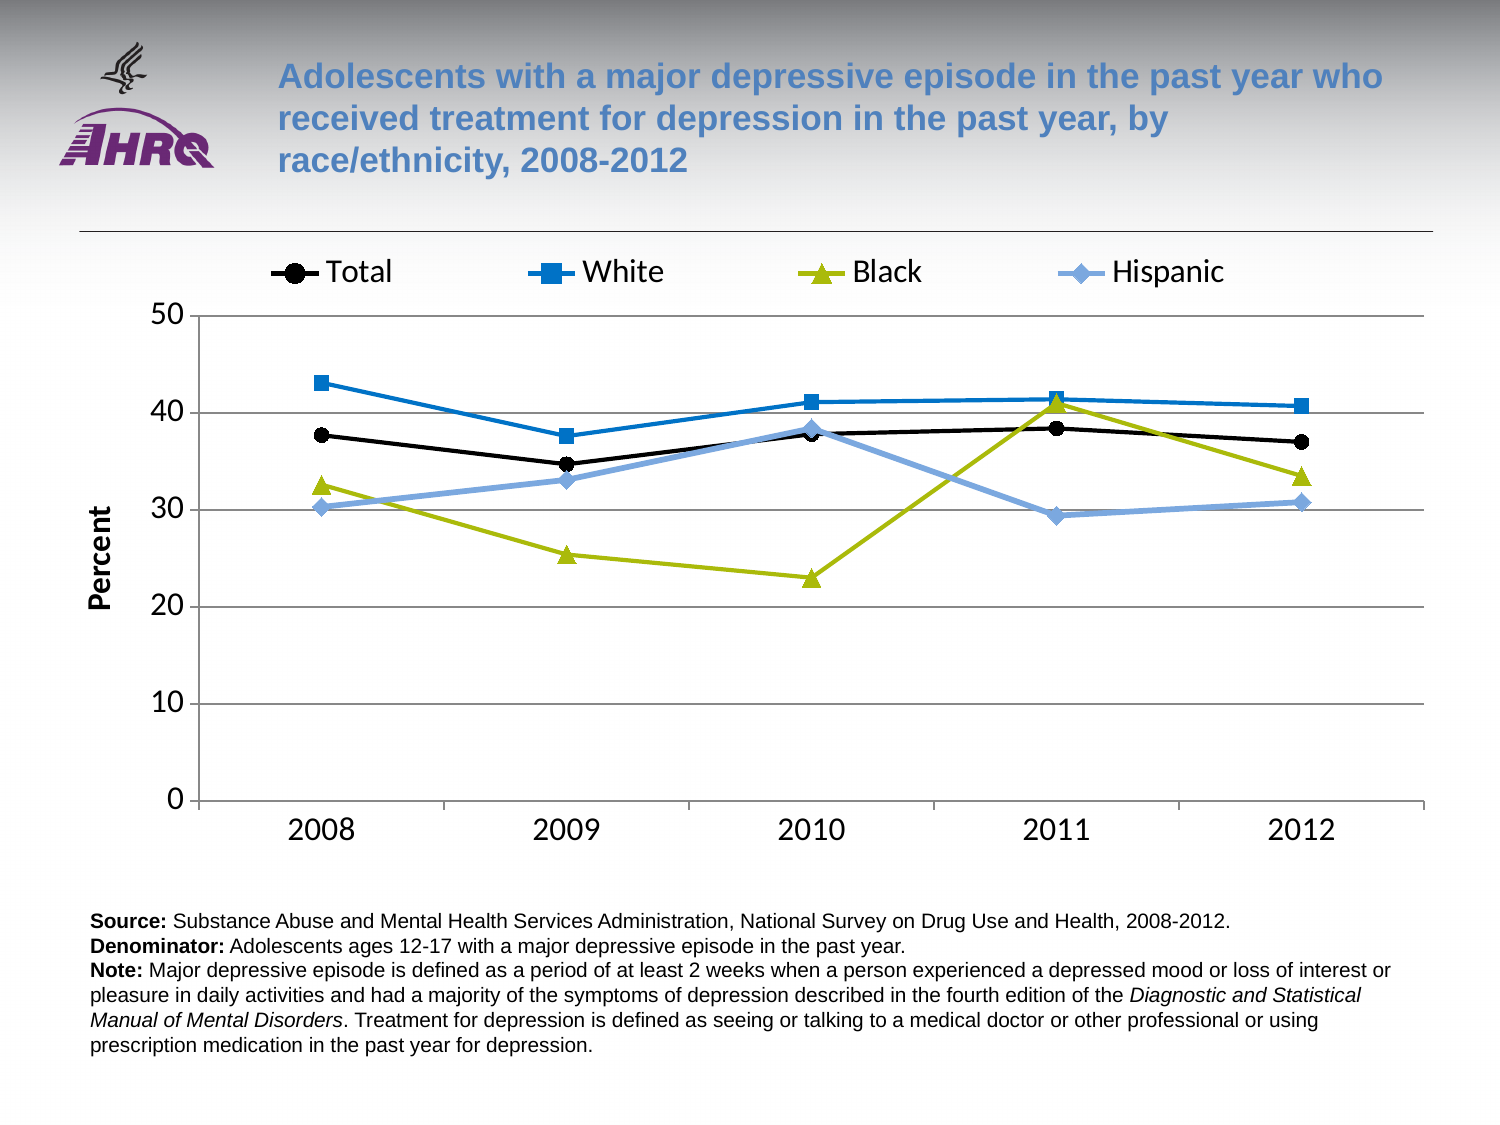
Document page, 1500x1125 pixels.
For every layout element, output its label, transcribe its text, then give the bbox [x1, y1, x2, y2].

title Adolescents with a major depressive episode in the past year who received treatment for depression in the past year, by race/ethnicity, 2008-2012 [262, 45, 1425, 188]
chart [74, 239, 1426, 886]
list Source: Substance Abuse and Mental Health Services Administration, National Survey on Drug Use and Health, 2008-2012. Denominator: Adolescents ages 12-17 with a major depressive episode in the past year. Note: Major depressive episode is defined as a period of at least 2 weeks when a person experienced a depressed mood or loss of interest or pleasure in daily activities and had a majority of the symptoms of depression described in the fourth edition of the Diagnostic and Statistical Manual of Mental Disorders. Treatment for depression is defined as seeing or talking to a medical doctor or other professional or using prescription medication in the past year for depression. [75, 900, 1425, 1080]
picture [0, 0, 1500, 1125]
